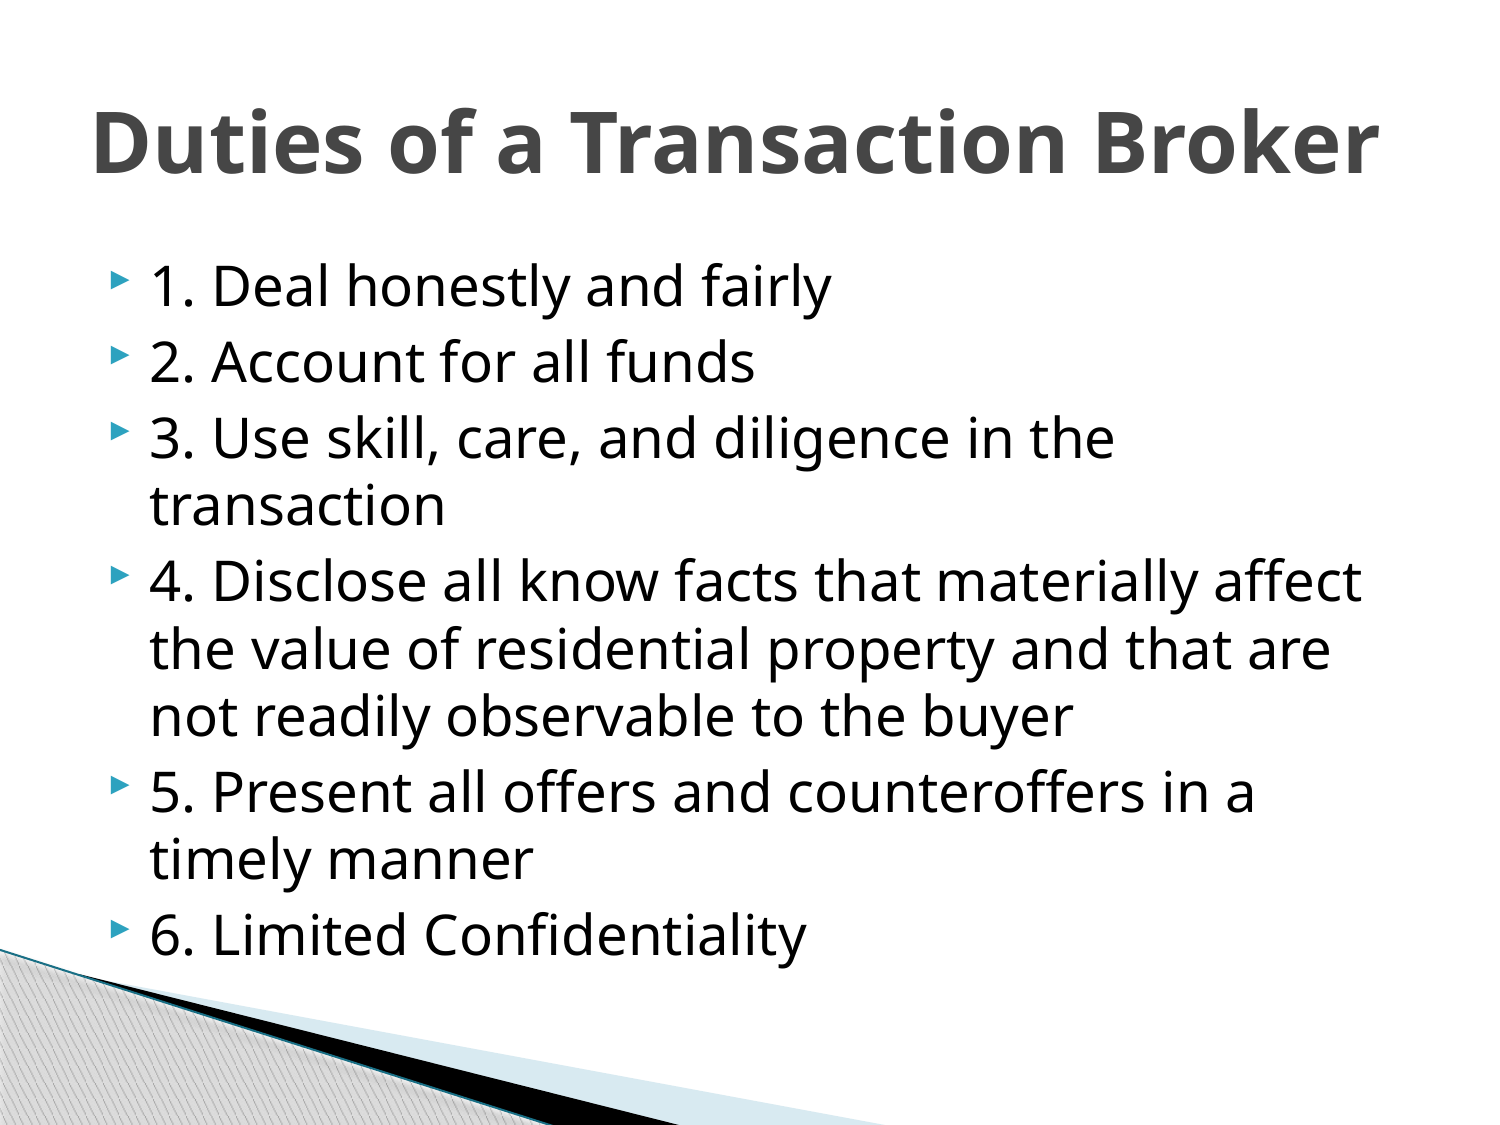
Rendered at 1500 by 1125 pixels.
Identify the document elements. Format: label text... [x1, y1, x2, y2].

list 1. Deal honestly and fairly 2. Account for all funds 3. Use skill, care, and diligence in the transaction 4. Disclose all know facts that materially affect the value of residential property and that are not readily observable to the buyer 5. Present all offers and counteroffers in a timely manner 6. Limited Confidentiality [75, 243, 1425, 986]
title Duties of a Transaction Broker [75, 45, 1425, 233]
